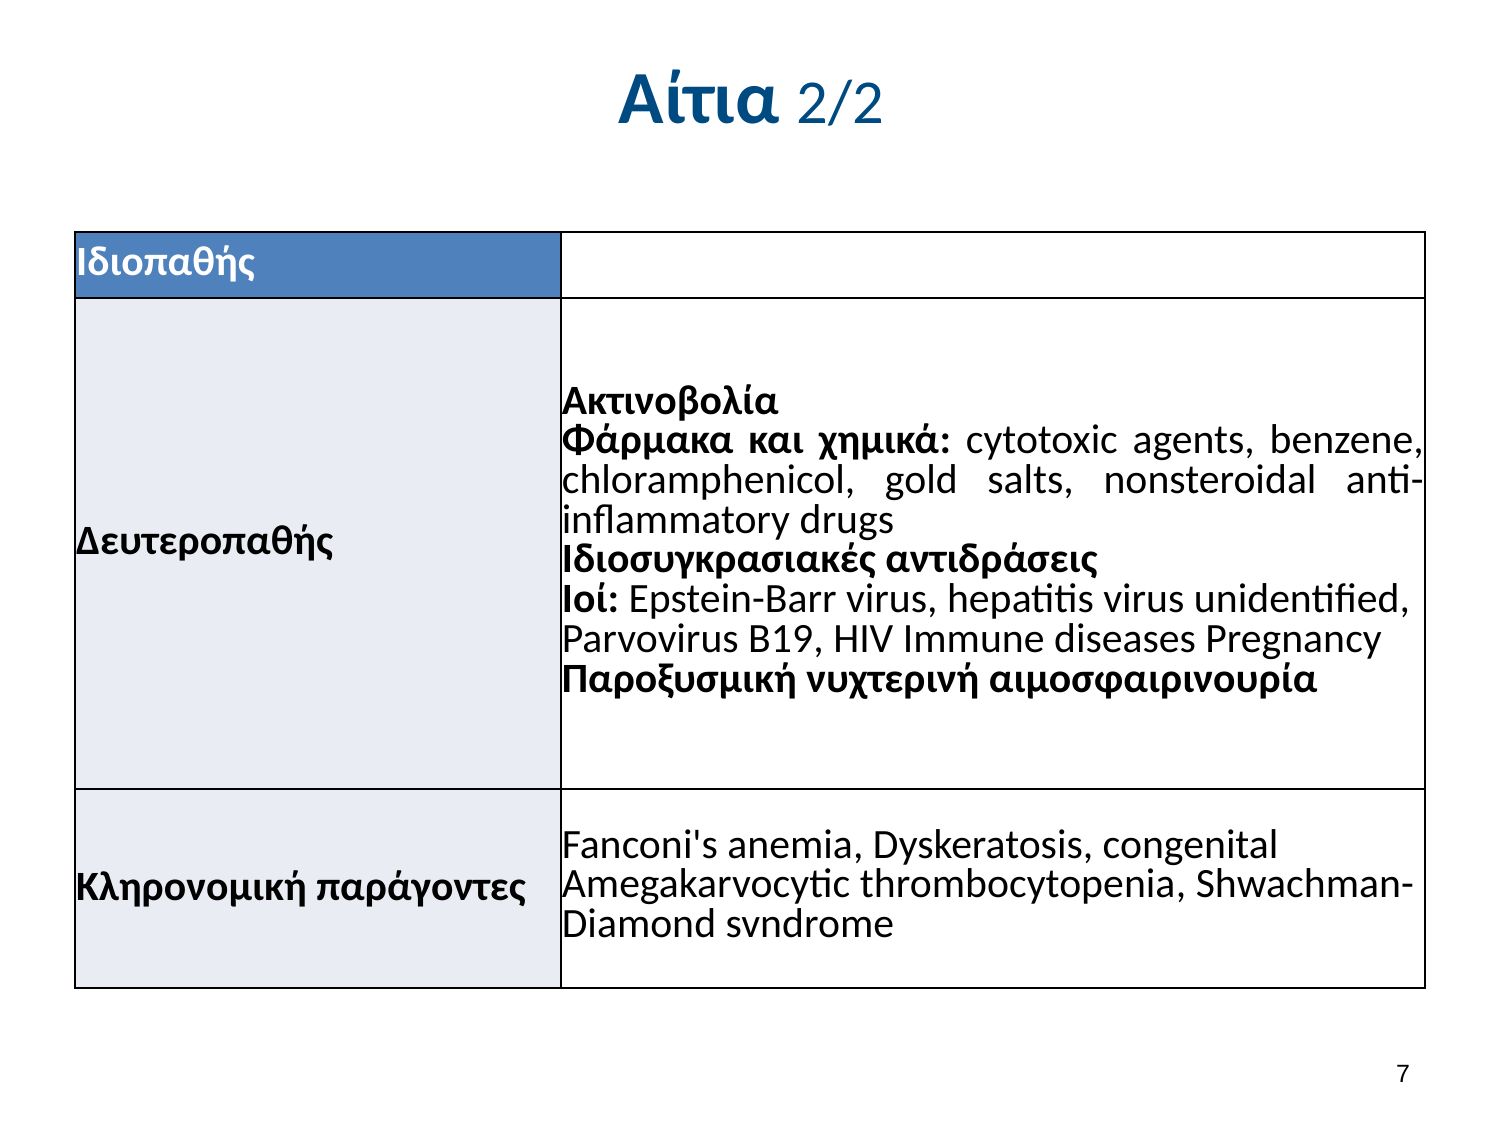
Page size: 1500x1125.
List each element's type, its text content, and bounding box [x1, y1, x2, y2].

table_cell Δευτεροπαθής [76, 299, 560, 788]
slide_number 6 [1074, 1042, 1425, 1103]
table_header Ιδιοπαθής [76, 233, 560, 297]
table_cell Fanconi's anemia, Dyskeratosis, congenital Amegakarvocytic thrombocytopenia, Shwachman-Diamond svndrome [562, 790, 1424, 987]
title Αίτια 2/2 [76, 19, 1427, 169]
table_header [562, 233, 1424, 297]
table_cell Κληρονομική παράγοντες [76, 790, 560, 987]
table_cell Ακτινοβολία Φάρμακα και χημικά: cytotoxic agents, benzene, chloramphenicol, gold salts, nonsteroidal anti-inflammatory drugs Ιδιοσυγκρασιακές αντιδράσεις Ιοί: Epstein-Barr virus, hepatitis virus unidentified, Parvovirus B19, HIV Immune diseases Pregnancy Παροξυσμική νυχτερινή αιμοσφαιρινουρία [562, 299, 1424, 788]
